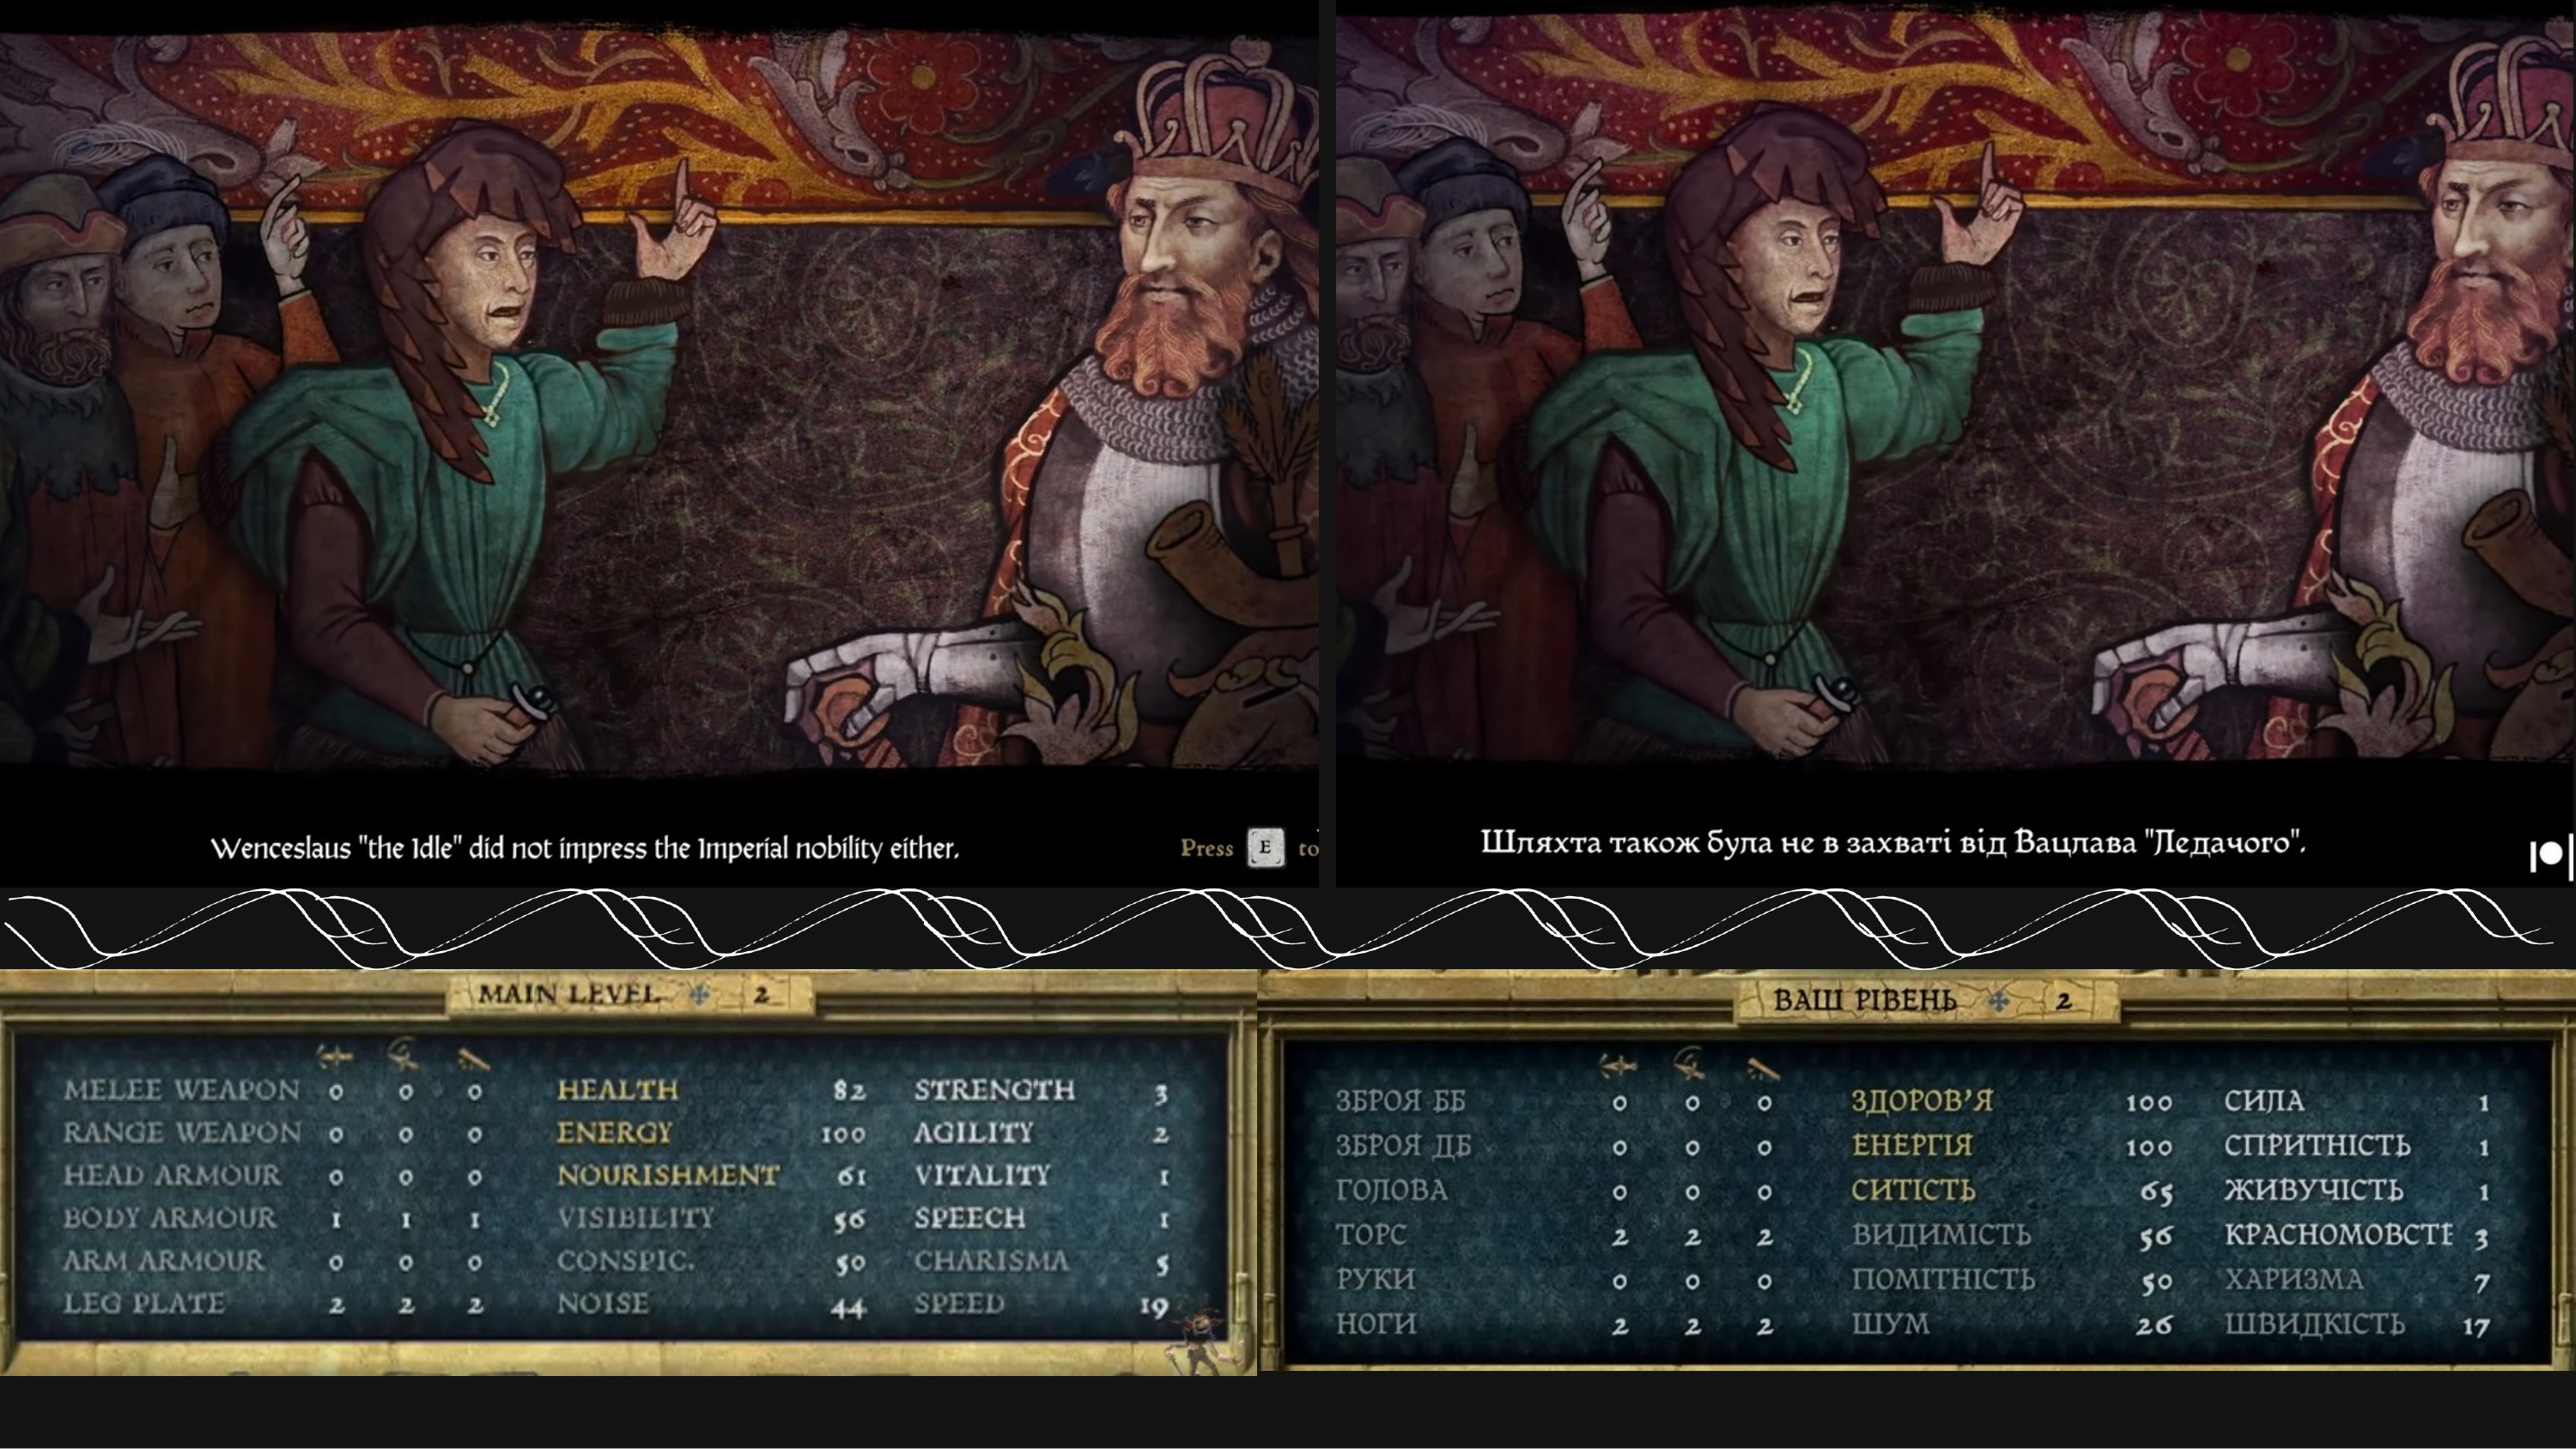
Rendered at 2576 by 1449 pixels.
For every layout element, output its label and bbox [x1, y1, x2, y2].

text_box [0, 888, 2576, 1377]
picture [1336, 0, 2574, 888]
picture [0, 0, 1319, 888]
